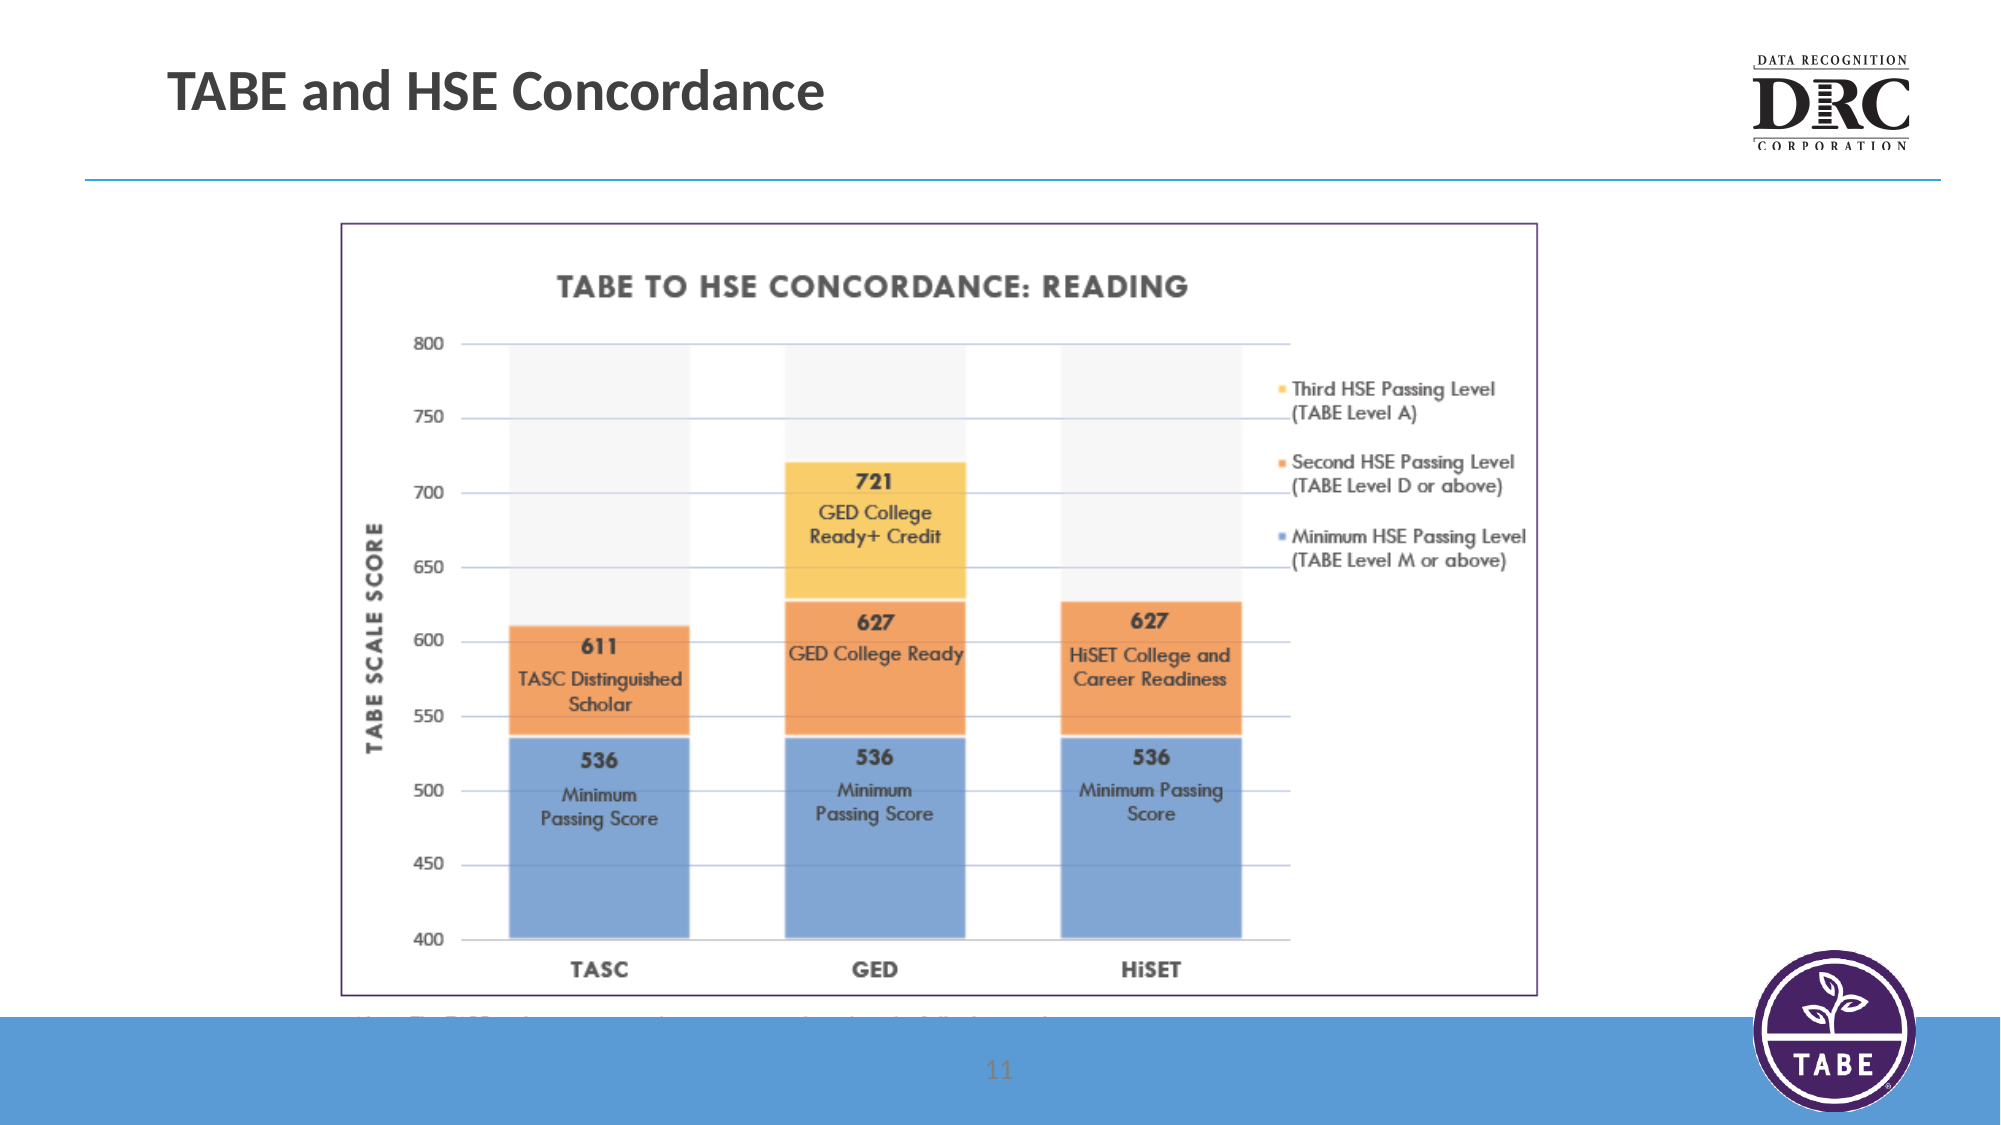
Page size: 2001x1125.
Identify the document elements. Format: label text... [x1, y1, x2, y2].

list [325, 206, 1551, 1017]
text_box 11 [0, 1042, 2000, 1103]
title TABE and HSE Concordance [137, 3, 1863, 180]
